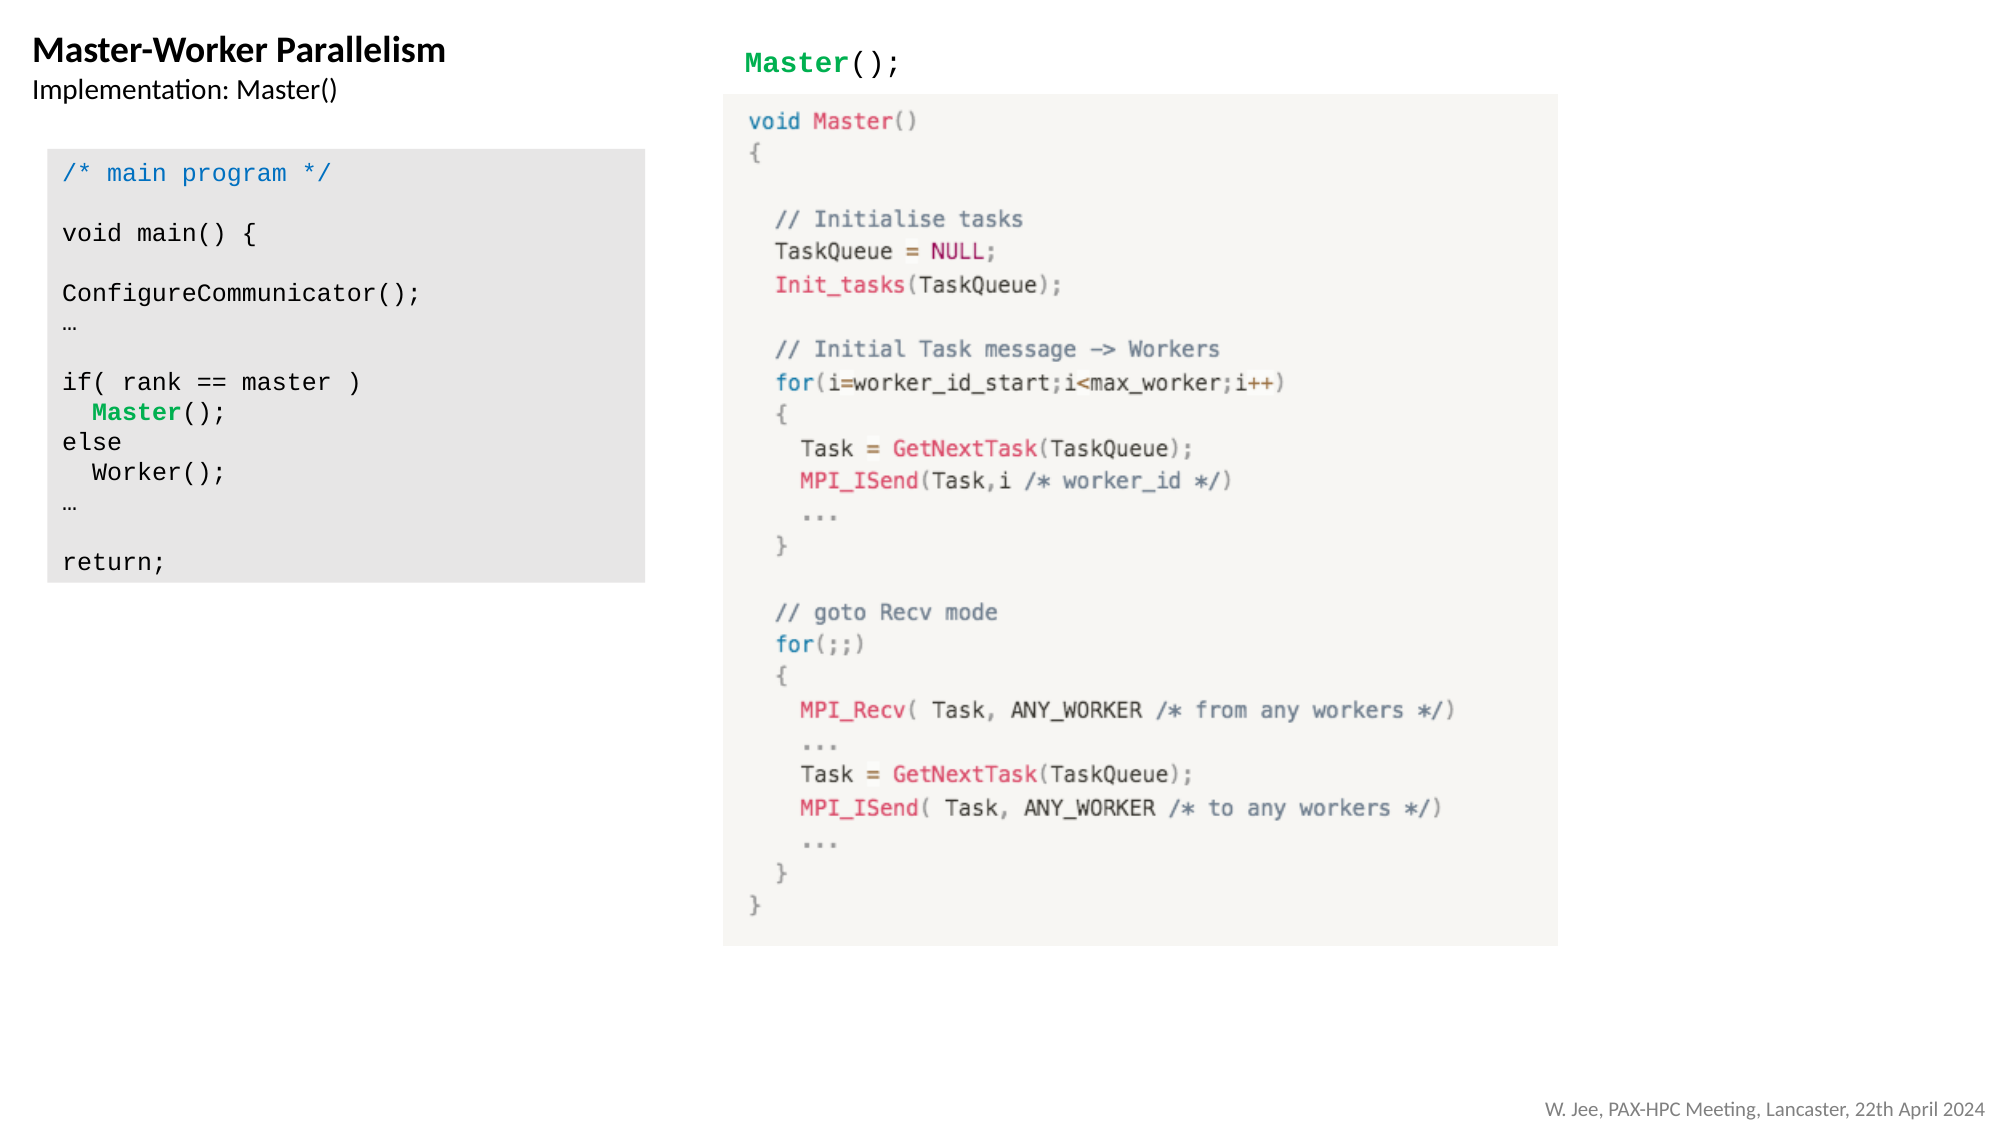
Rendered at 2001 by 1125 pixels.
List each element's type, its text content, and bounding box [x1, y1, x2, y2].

text_box Master(); [730, 36, 918, 87]
text_box /* main program */ void main() { ConfigureCommunicator(); … if( rank == master ) Master(); else Worker(); … return; [47, 148, 646, 583]
picture [723, 94, 1558, 946]
text_box W. Jee, PAX-HPC Meeting, Lancaster, 22th April 2024 [1247, 1075, 2000, 1125]
text_box Master-Worker Parallelism Implementation: Master() [17, 17, 462, 113]
